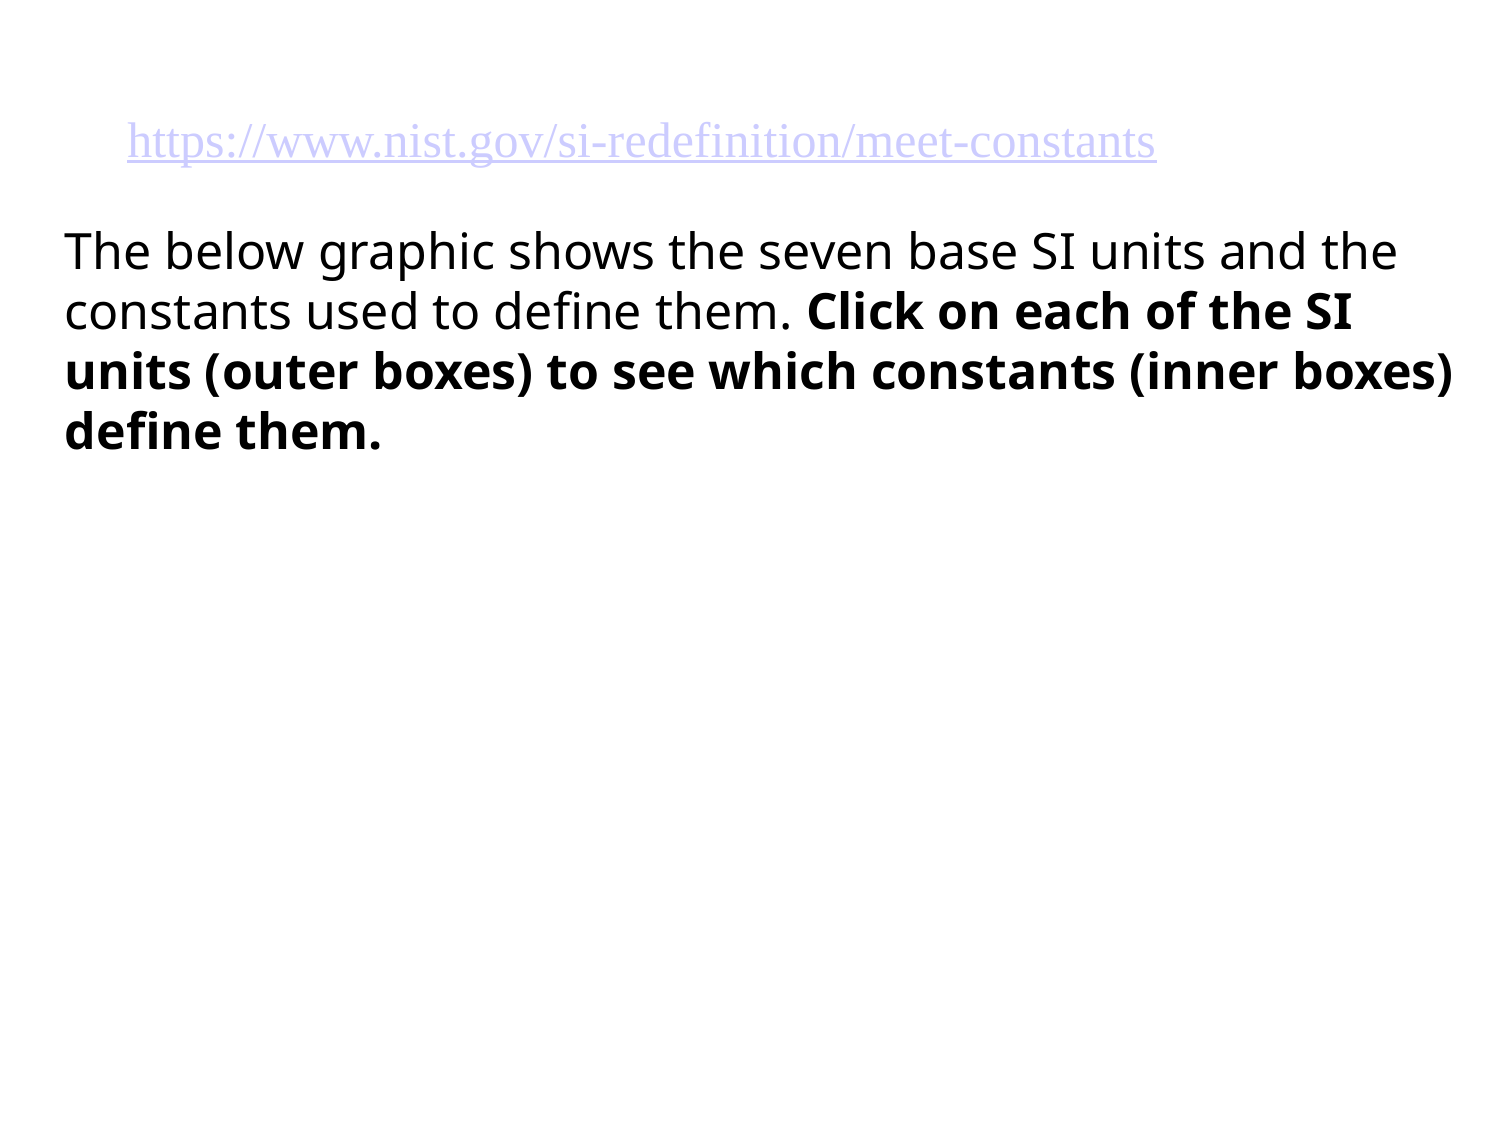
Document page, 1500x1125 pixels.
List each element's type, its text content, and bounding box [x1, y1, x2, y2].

text_box https://www.nist.gov/si-redefinition/meet-constants [112, 99, 1188, 175]
text_box The below graphic shows the seven base SI units and the constants used to define them. Click on each of the SI units (outer boxes) to see which constants (inner boxes) define them. [50, 212, 1500, 588]
